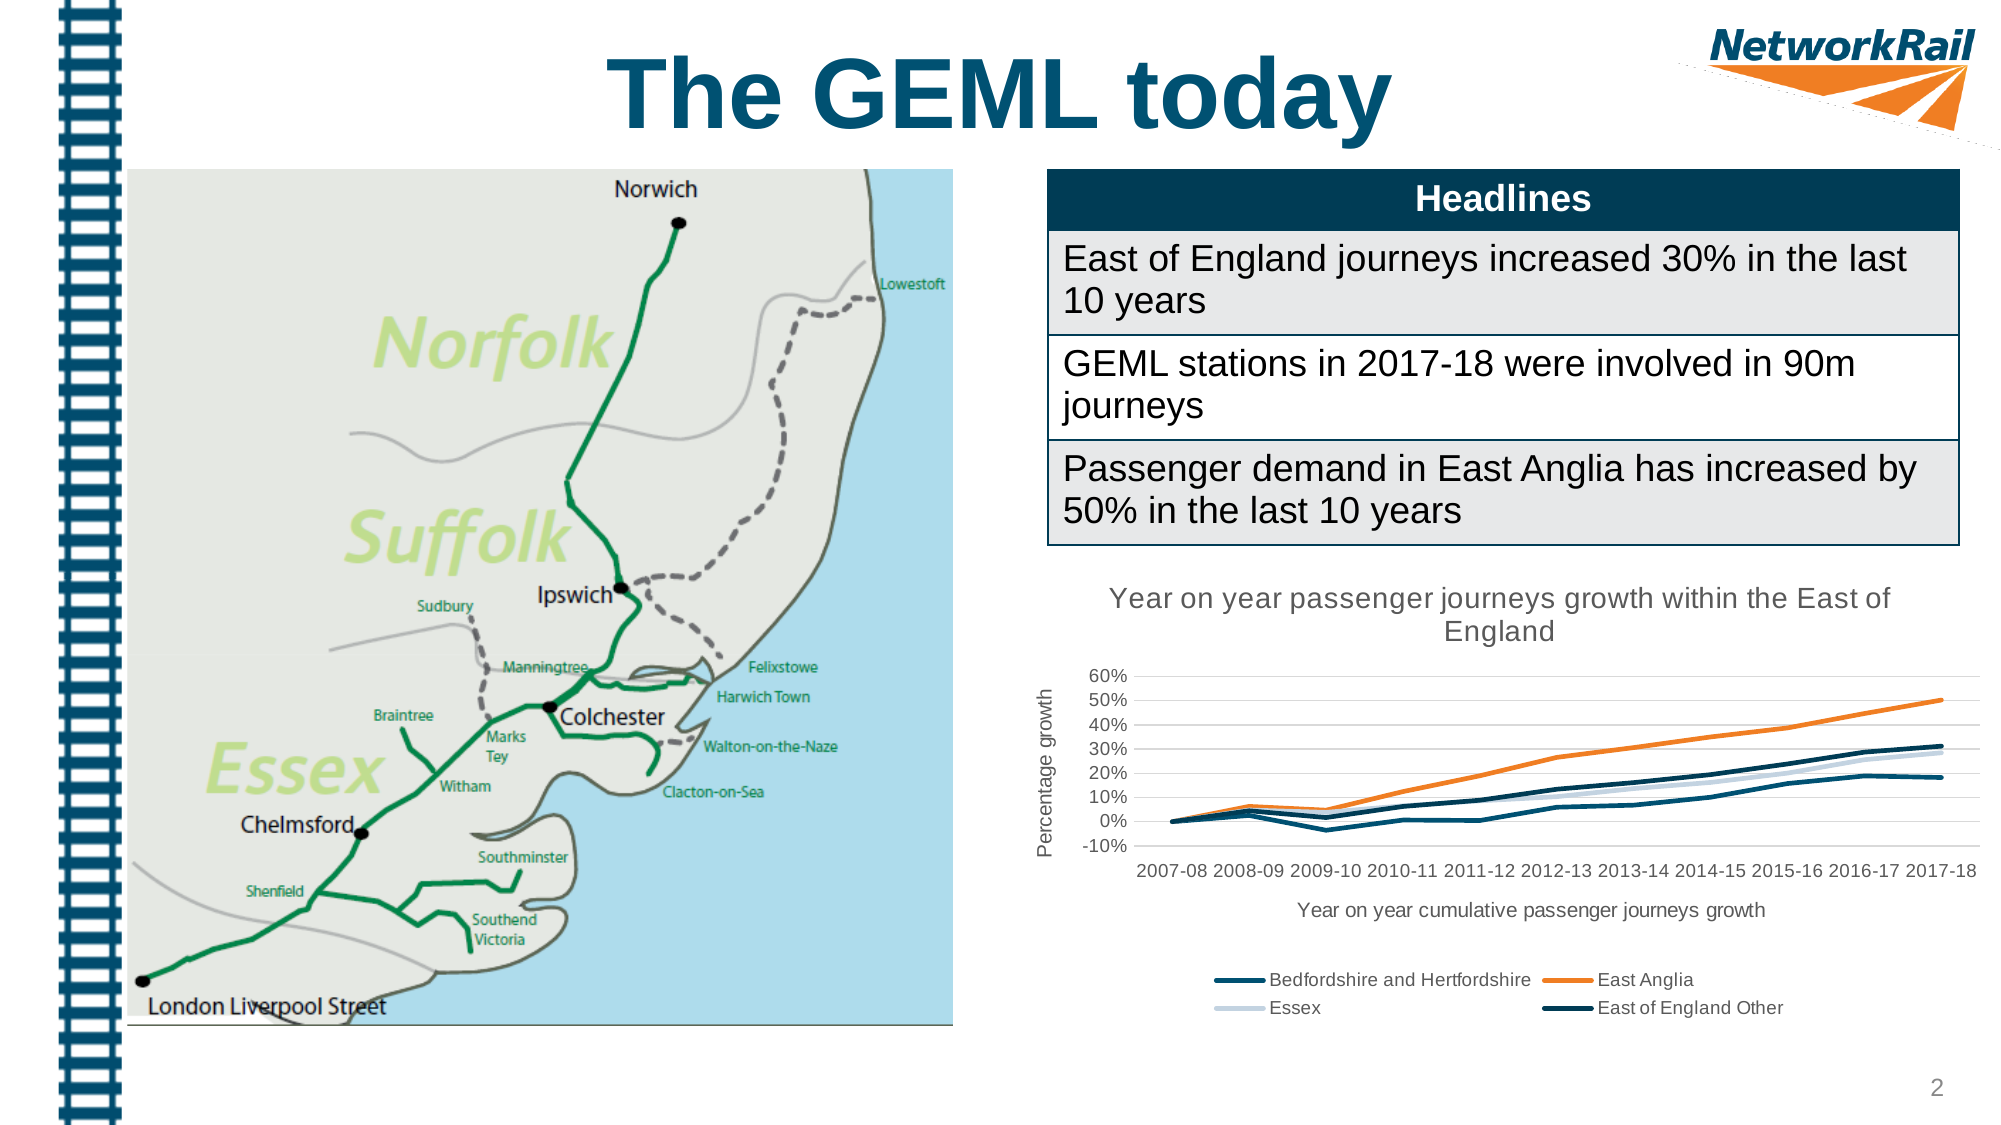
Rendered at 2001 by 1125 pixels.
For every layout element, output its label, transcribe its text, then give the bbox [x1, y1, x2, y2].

picture [59, 743, 65, 757]
table_cell GEML stations in 2017-18 were involved in 90m journeys [1049, 336, 1958, 439]
picture [71, 496, 109, 510]
picture [115, 793, 121, 807]
picture [115, 371, 121, 385]
picture [115, 969, 121, 983]
picture [59, 195, 65, 209]
picture [71, 45, 109, 59]
picture [59, 718, 65, 732]
picture [115, 220, 121, 234]
picture [115, 471, 121, 485]
picture [115, 45, 121, 59]
picture [115, 195, 121, 209]
picture [71, 693, 109, 707]
picture [71, 95, 109, 109]
picture [59, 919, 65, 933]
picture [71, 793, 109, 807]
picture [71, 70, 109, 84]
picture [126, 169, 953, 1026]
picture [71, 768, 109, 782]
picture [59, 446, 65, 460]
picture [115, 919, 121, 933]
picture [59, 0, 65, 9]
picture [115, 0, 121, 9]
picture [115, 643, 121, 657]
picture [59, 593, 65, 607]
picture [71, 296, 109, 310]
table_cell East of England journeys increased 30% in the last 10 years [1049, 231, 1958, 334]
picture [115, 768, 121, 782]
picture [115, 120, 121, 134]
picture [59, 396, 65, 410]
picture [59, 120, 65, 134]
picture [71, 944, 109, 958]
picture [59, 1094, 65, 1108]
picture [115, 346, 121, 360]
picture [71, 593, 109, 607]
text_box The GEML today [398, 34, 1602, 158]
picture [59, 969, 65, 983]
picture [71, 969, 109, 983]
picture [59, 170, 65, 184]
picture [71, 1019, 109, 1033]
picture [71, 421, 109, 435]
picture [59, 1019, 65, 1033]
picture [71, 718, 109, 732]
picture [71, 1044, 109, 1058]
picture [71, 869, 109, 883]
picture [115, 1044, 121, 1058]
picture [59, 869, 65, 883]
picture [59, 643, 65, 657]
picture [115, 944, 121, 958]
picture [71, 818, 109, 832]
picture [115, 496, 121, 510]
picture [115, 20, 121, 34]
picture [59, 571, 65, 582]
picture [71, 145, 109, 159]
picture [115, 396, 121, 410]
picture [71, 1094, 109, 1108]
picture [71, 220, 109, 234]
picture [71, 371, 109, 385]
picture [115, 546, 121, 560]
picture [71, 346, 109, 360]
picture [115, 95, 121, 109]
picture [71, 919, 109, 933]
picture [59, 245, 65, 259]
picture [59, 296, 65, 310]
picture [59, 45, 65, 59]
picture [115, 521, 121, 535]
picture [115, 571, 121, 582]
picture [59, 321, 65, 335]
picture [71, 471, 109, 485]
picture [59, 145, 65, 159]
picture [59, 270, 65, 285]
picture [59, 471, 65, 485]
picture [71, 994, 109, 1008]
picture [59, 843, 65, 858]
picture [59, 668, 65, 682]
picture [59, 693, 65, 707]
picture [71, 396, 109, 410]
picture [115, 843, 121, 858]
picture [115, 170, 121, 184]
picture [115, 693, 121, 707]
picture [71, 1119, 109, 1125]
picture [115, 593, 121, 607]
picture [71, 668, 109, 682]
picture [71, 170, 109, 184]
picture [115, 869, 121, 883]
picture [71, 20, 109, 34]
picture [71, 321, 109, 335]
chart [999, 555, 2000, 1026]
picture [1674, 0, 2000, 150]
picture [71, 743, 109, 757]
picture [59, 371, 65, 385]
picture [115, 618, 121, 632]
picture [115, 1019, 121, 1033]
picture [71, 446, 109, 460]
picture [59, 944, 65, 958]
picture [59, 618, 65, 632]
table_cell Passenger demand in East Anglia has increased by 50% in the last 10 years [1049, 441, 1958, 544]
picture [115, 145, 121, 159]
picture [115, 446, 121, 460]
picture [115, 245, 121, 259]
picture [59, 793, 65, 807]
picture [71, 270, 109, 285]
picture [59, 818, 65, 832]
picture [59, 994, 65, 1008]
picture [59, 768, 65, 782]
picture [115, 296, 121, 310]
picture [59, 95, 65, 109]
picture [115, 718, 121, 732]
picture [59, 20, 65, 34]
picture [59, 70, 65, 84]
picture [71, 0, 109, 9]
picture [115, 70, 121, 84]
slide_number 2 [1819, 1071, 1960, 1102]
picture [115, 1094, 121, 1108]
picture [71, 843, 109, 858]
picture [59, 346, 65, 360]
picture [71, 195, 109, 209]
picture [71, 546, 109, 560]
picture [115, 321, 121, 335]
picture [59, 1044, 65, 1058]
picture [59, 521, 65, 535]
picture [59, 421, 65, 435]
picture [59, 1069, 65, 1083]
picture [59, 496, 65, 510]
picture [71, 521, 109, 535]
table_header Headlines [1049, 170, 1958, 229]
picture [71, 245, 109, 259]
picture [115, 421, 121, 435]
picture [115, 1069, 121, 1083]
picture [71, 120, 109, 134]
picture [115, 994, 121, 1008]
picture [115, 668, 121, 682]
picture [115, 818, 121, 832]
picture [71, 618, 109, 632]
picture [71, 894, 109, 908]
picture [71, 571, 109, 582]
picture [59, 546, 65, 560]
picture [59, 894, 65, 908]
picture [59, 220, 65, 234]
picture [71, 1069, 109, 1083]
picture [115, 743, 121, 757]
picture [71, 643, 109, 657]
picture [115, 894, 121, 908]
picture [115, 270, 121, 285]
